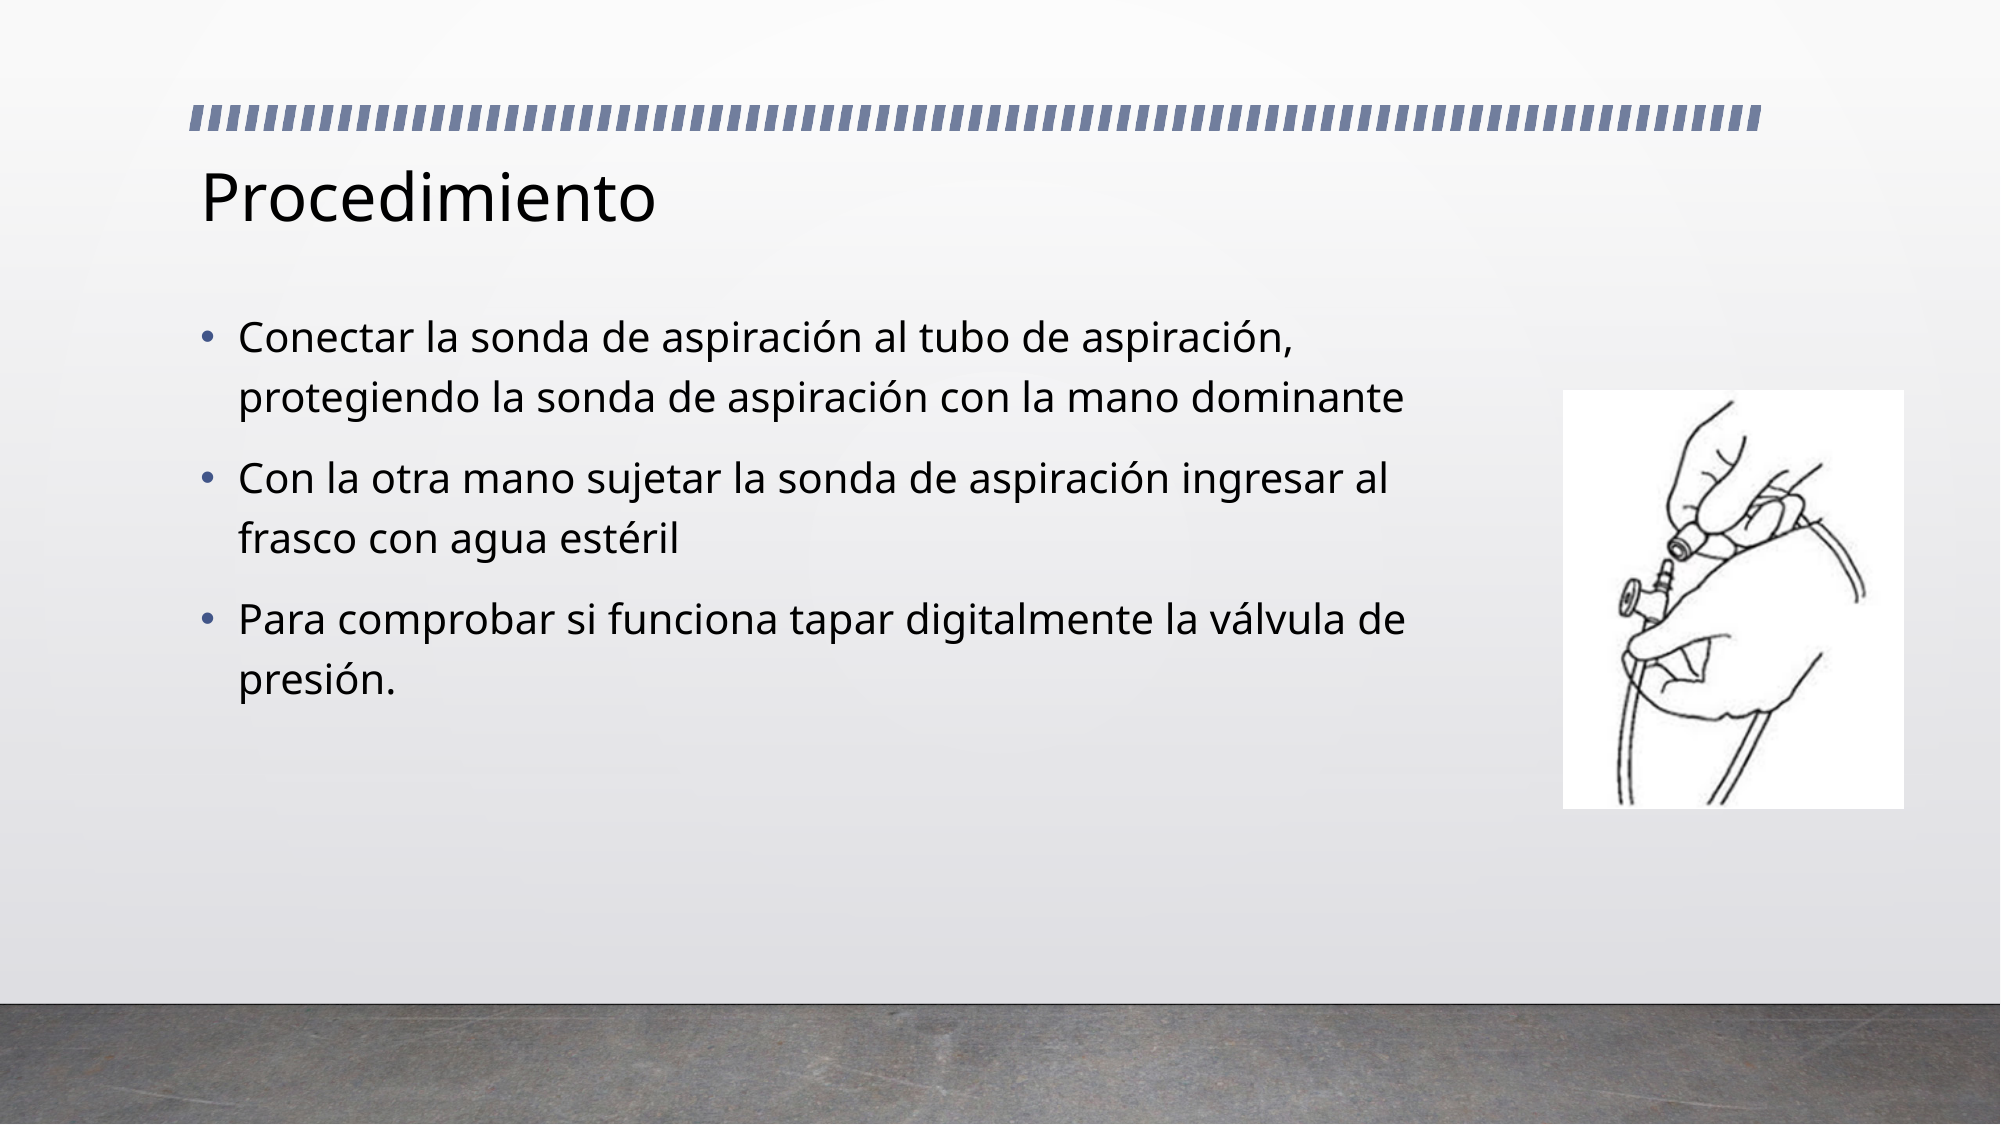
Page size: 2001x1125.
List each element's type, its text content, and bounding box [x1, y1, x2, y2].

picture [1563, 390, 1905, 809]
title Procedimiento [185, 156, 1761, 329]
picture [0, 1004, 2000, 1124]
list Conectar la sonda de aspiración al tubo de aspiración, protegiendo la sonda de aspiración con la mano dominante Con la otra mano sujetar la sonda de aspiración ingresar al frasco con agua estéril Para comprobar si funciona tapar digitalmente la válvula de presión. [185, 293, 1533, 897]
